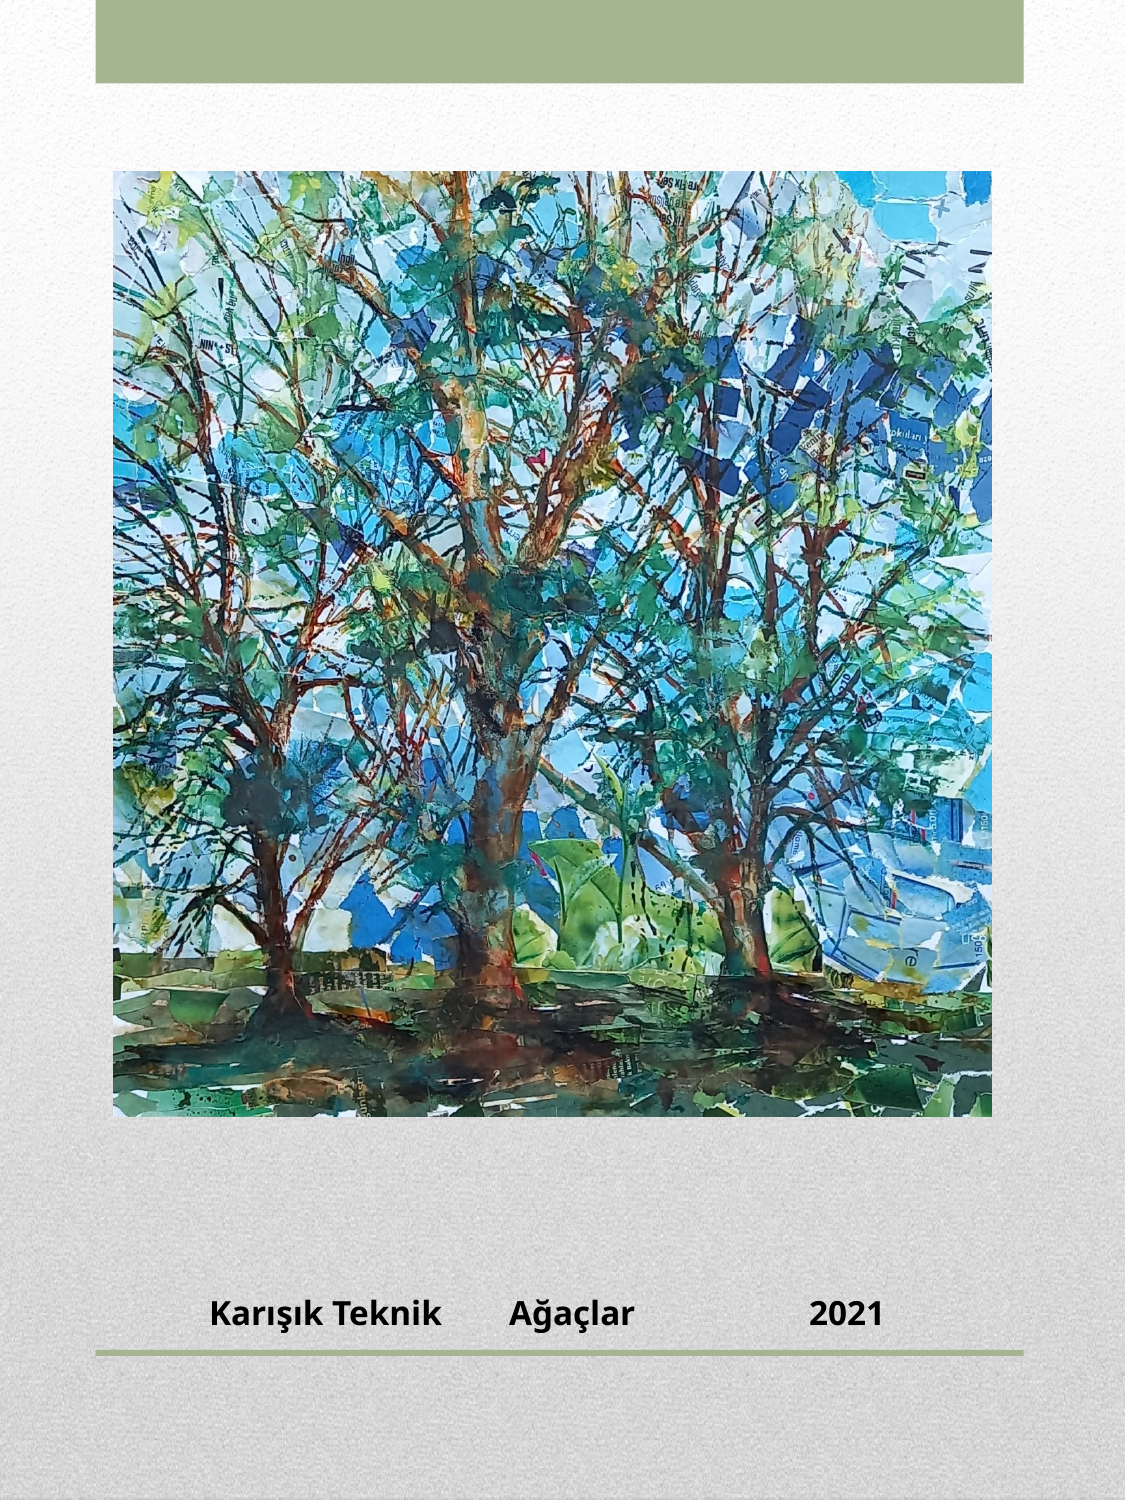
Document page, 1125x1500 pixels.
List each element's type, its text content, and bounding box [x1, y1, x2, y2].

text_box Karışık Teknik Ağaçlar 2021 [92, 1284, 1002, 1340]
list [112, 170, 992, 1117]
